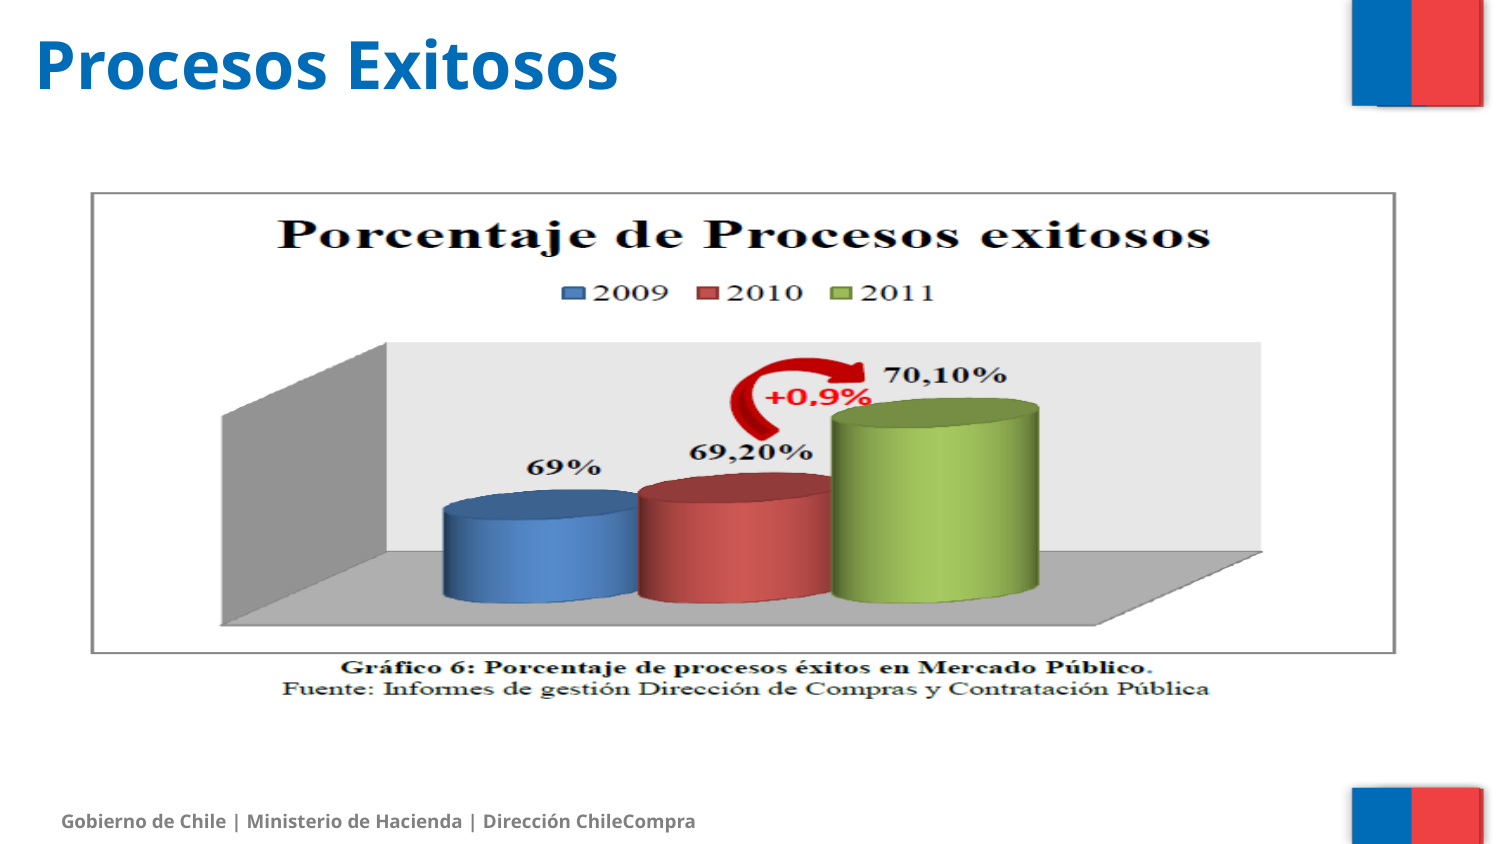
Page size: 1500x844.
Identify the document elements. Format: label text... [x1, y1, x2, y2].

text_box Procesos Exitosos [19, 13, 1224, 112]
picture [65, 0, 1500, 844]
